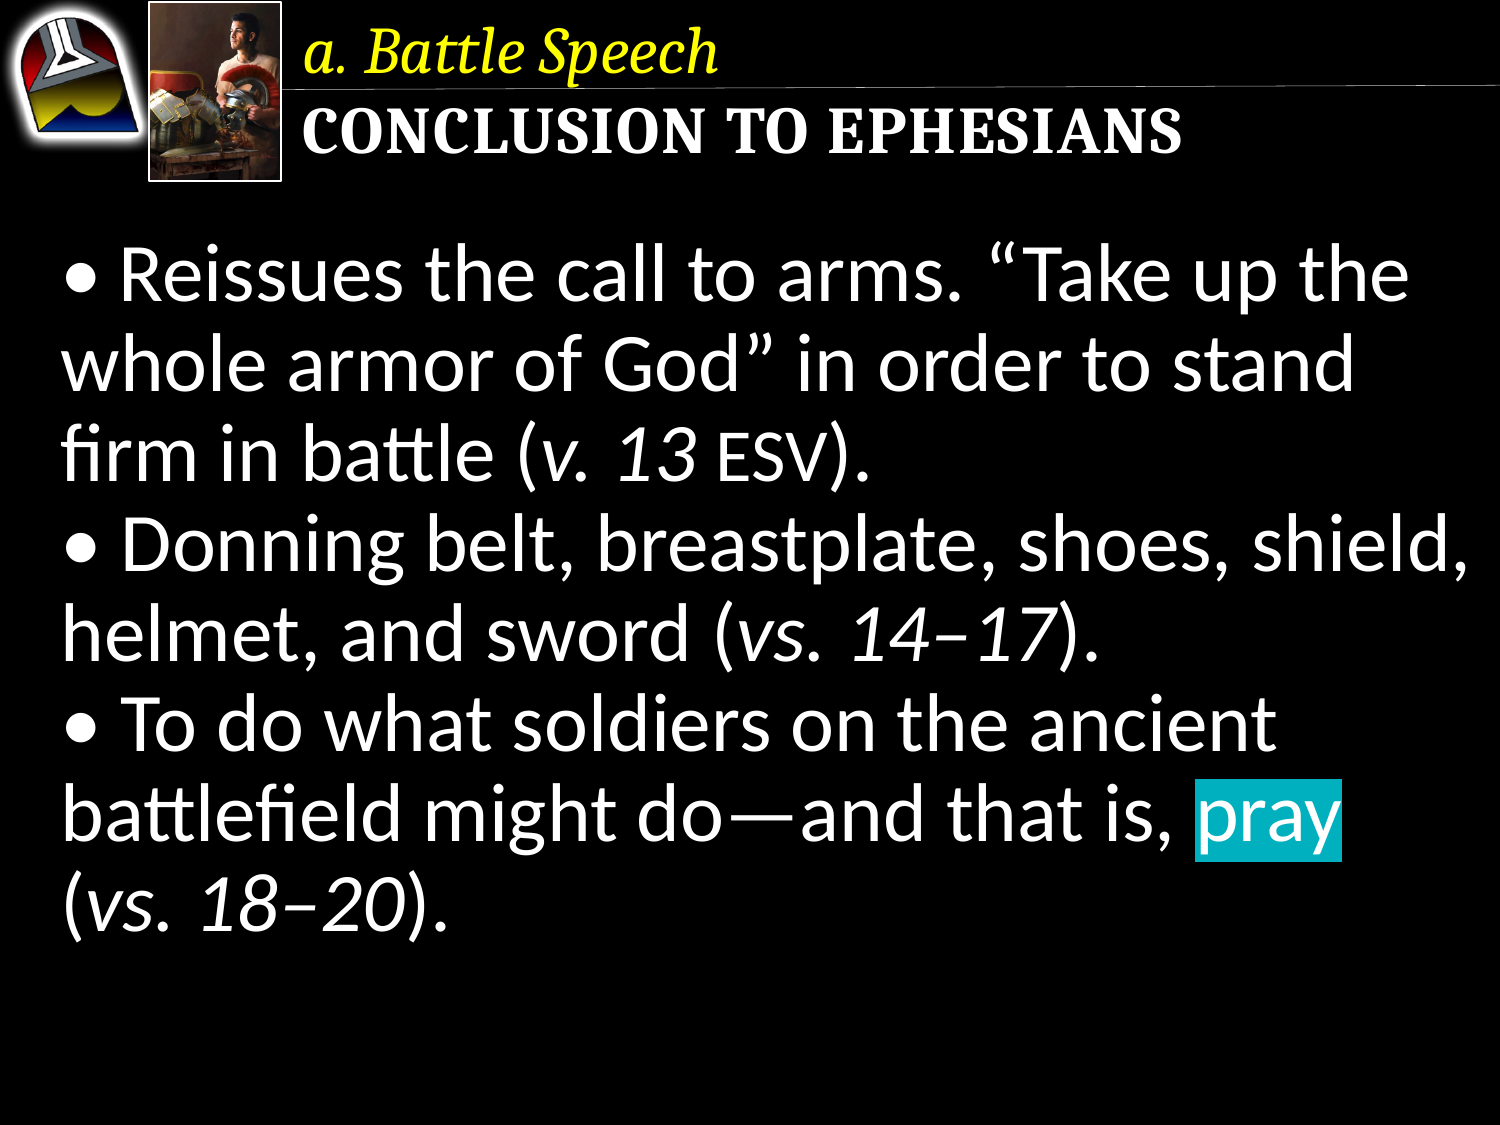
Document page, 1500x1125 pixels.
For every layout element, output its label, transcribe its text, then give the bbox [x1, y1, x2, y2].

text_box • Reissues the call to arms. “Take up the whole armor of God” in order to stand firm in battle (v. 13 ESV). • Donning belt, breastplate, shoes, shield, helmet, and sword (vs. 14–17). • To do what soldiers on the ancient battlefield might do—and that is, pray (vs. 18–20). [1, 221, 1500, 957]
picture [150, 3, 280, 180]
text_box a. Battle Speech Conclusion to Ephesians [282, 0, 1499, 175]
picture [0, 0, 160, 154]
